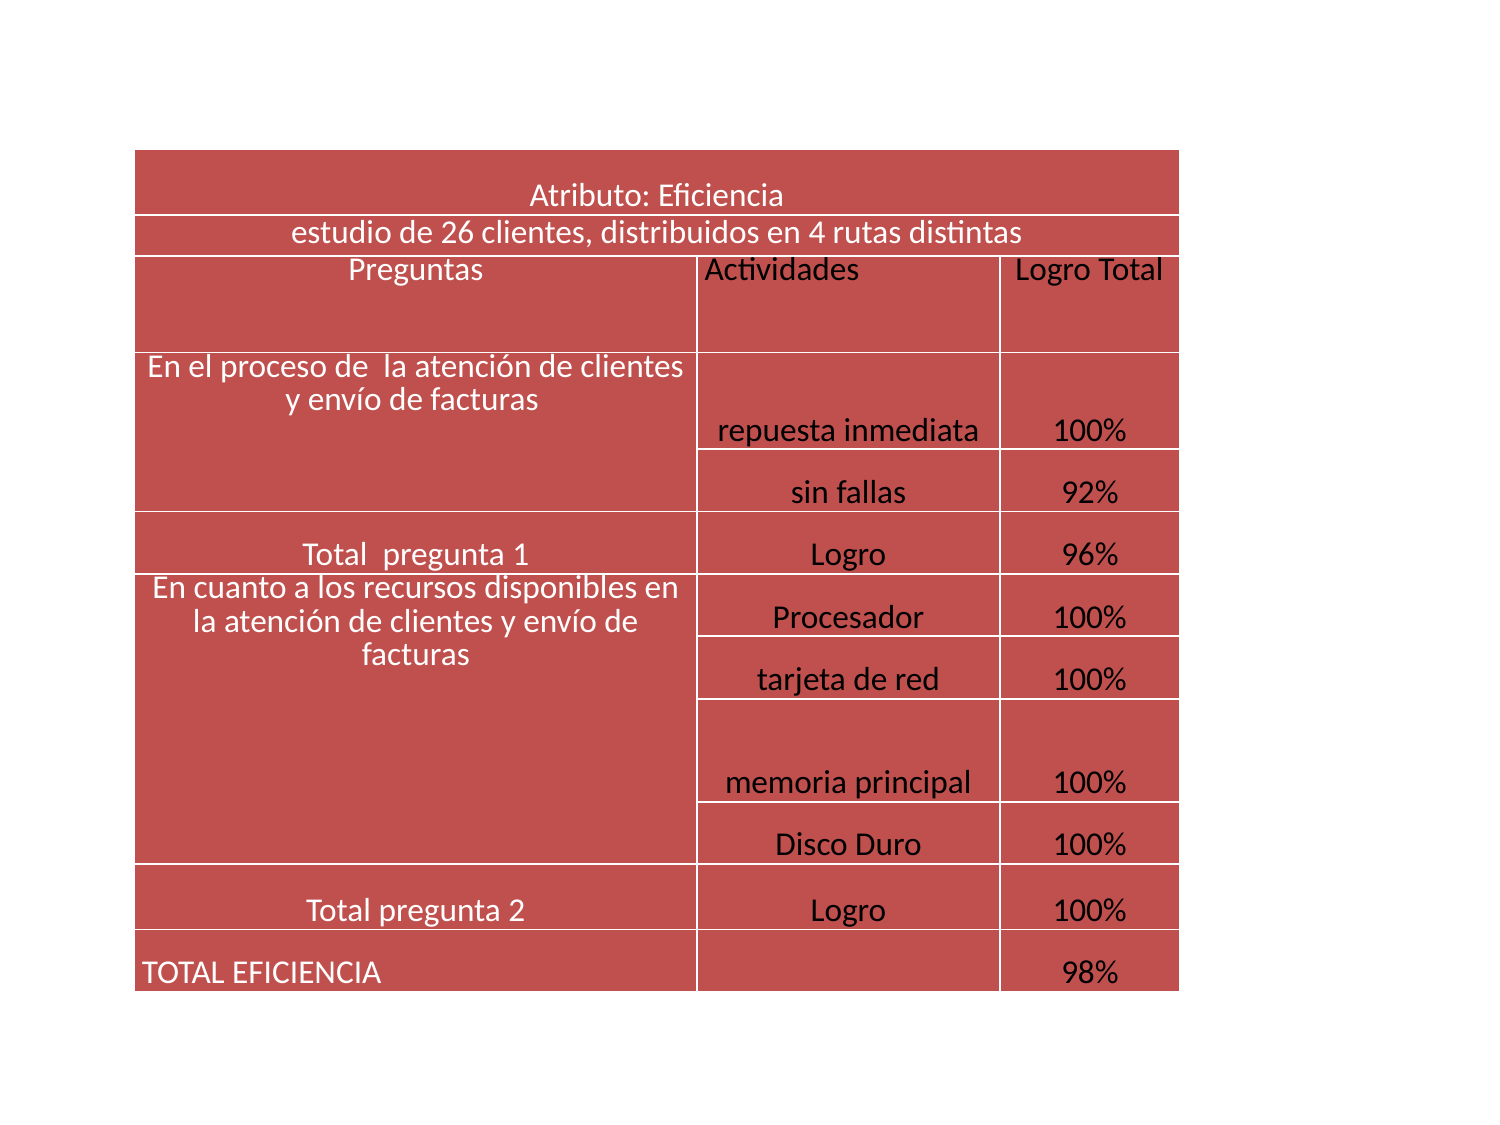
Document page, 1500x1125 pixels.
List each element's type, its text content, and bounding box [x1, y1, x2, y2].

table_cell Actividades [698, 257, 999, 352]
table_cell 100% [1001, 637, 1179, 698]
table_header Atributo: Eficiencia [135, 150, 1179, 214]
table_cell [698, 930, 999, 991]
table_cell Procesador [698, 575, 999, 635]
table_cell 100% [1001, 865, 1179, 929]
table_cell 92% [1001, 450, 1179, 511]
table_cell 96% [1001, 512, 1179, 573]
table_cell 98% [1001, 930, 1179, 991]
table_cell memoria principal [698, 700, 999, 801]
table_cell 100% [1001, 803, 1179, 863]
table_cell Logro [698, 512, 999, 573]
table_cell tarjeta de red [698, 637, 999, 698]
table_cell Disco Duro [698, 803, 999, 863]
table_cell 100% [1001, 700, 1179, 801]
table_cell repuesta inmediata [698, 353, 999, 448]
table_cell sin fallas [698, 450, 999, 511]
table_cell Logro Total [1001, 257, 1179, 352]
table_cell Logro [698, 865, 999, 929]
table_cell En cuanto a los recursos disponibles en la atención de clientes y envío de facturas [135, 575, 696, 863]
table_cell estudio de 26 clientes, distribuidos en 4 rutas distintas [135, 216, 1179, 255]
table_cell TOTAL EFICIENCIA [135, 930, 696, 991]
table_cell Total pregunta 2 [135, 865, 696, 929]
table_cell Total pregunta 1 [135, 512, 696, 573]
table_cell Preguntas [135, 257, 696, 352]
table_cell En el proceso de la atención de clientes y envío de facturas [135, 353, 696, 511]
table_cell 100% [1001, 353, 1179, 448]
table_cell 100% [1001, 575, 1179, 635]
